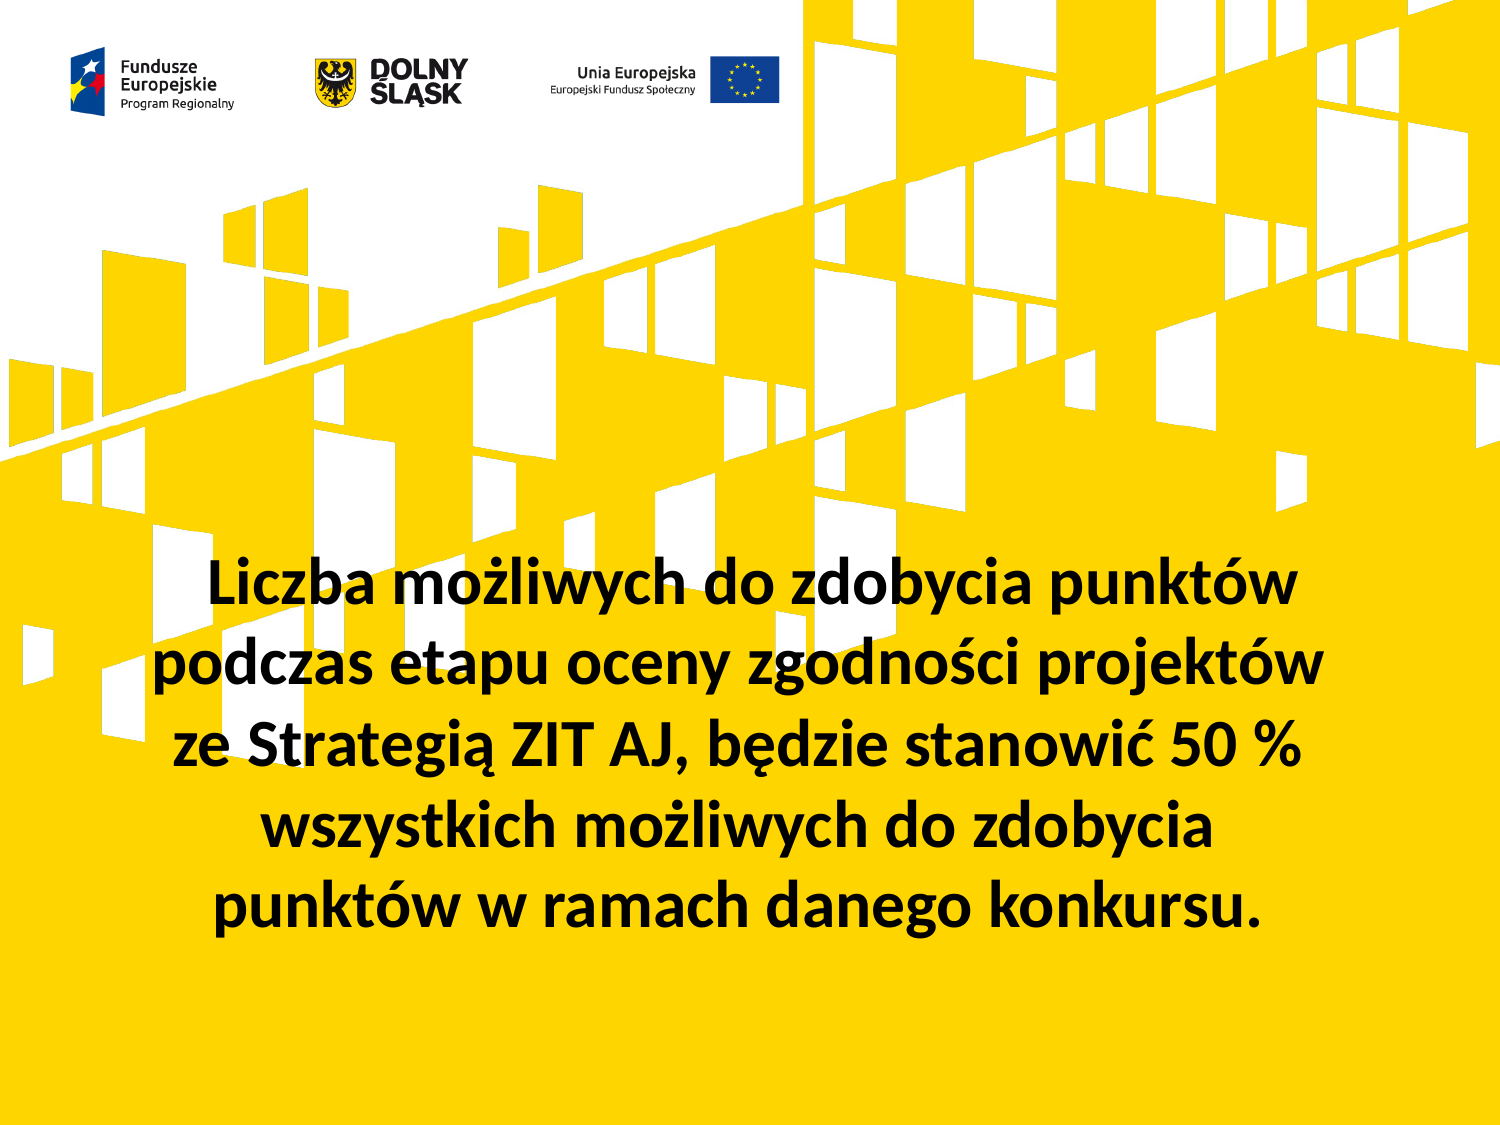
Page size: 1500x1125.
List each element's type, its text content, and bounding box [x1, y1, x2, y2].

picture [0, 0, 1500, 1125]
title Liczba możliwych do zdobycia punktów podczas etapu oceny zgodności projektów ze Strategią ZIT AJ, będzie stanowić 50 % wszystkich możliwych do zdobycia punktów w ramach danego konkursu. [135, 397, 1341, 1059]
